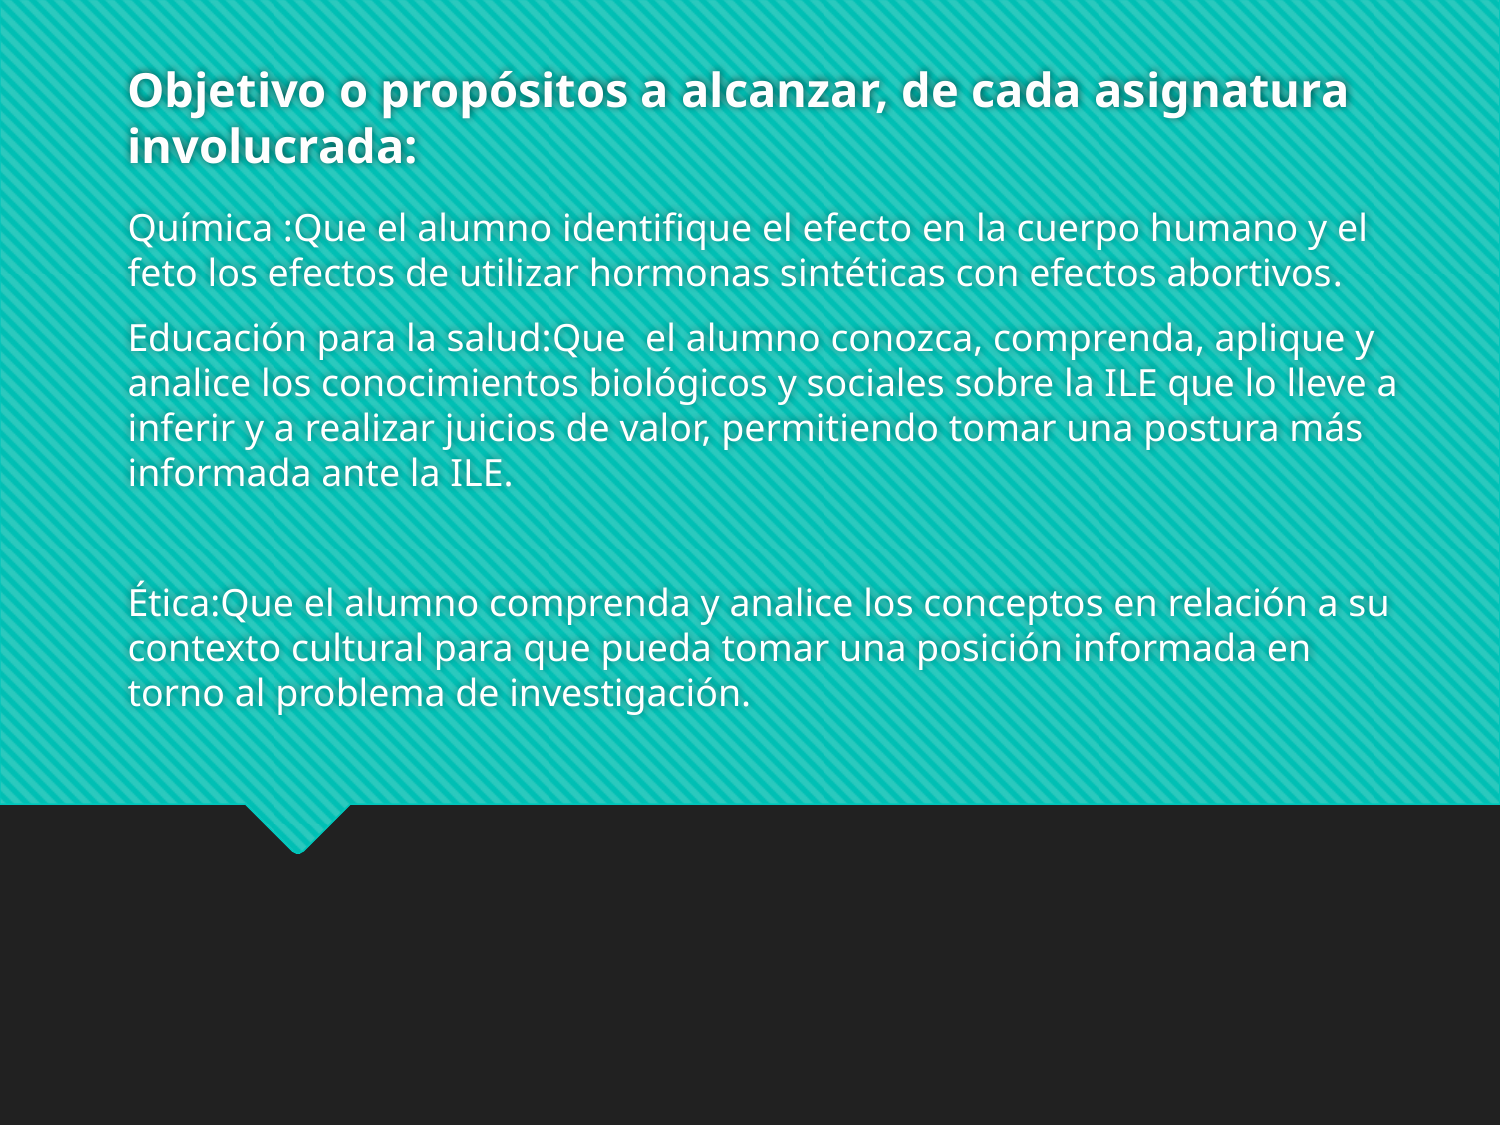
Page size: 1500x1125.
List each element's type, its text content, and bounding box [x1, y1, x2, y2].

title Objetivo o propósitos a alcanzar, de cada asignatura involucrada: [112, 50, 1388, 190]
subtitle Química :Que el alumno identifique el efecto en la cuerpo humano y el feto los efectos de utilizar hormonas sintéticas con efectos abortivos. Educación para la salud:Que el alumno conozca, comprenda, aplique y analice los conocimientos biológicos y sociales sobre la ILE que lo lleve a inferir y a realizar juicios de valor, permitiendo tomar una postura más informada ante la ILE. Ética:Que el alumno comprenda y analice los conceptos en relación a su contexto cultural para que pueda tomar una posición informada en torno al problema de investigación. [112, 196, 1425, 925]
